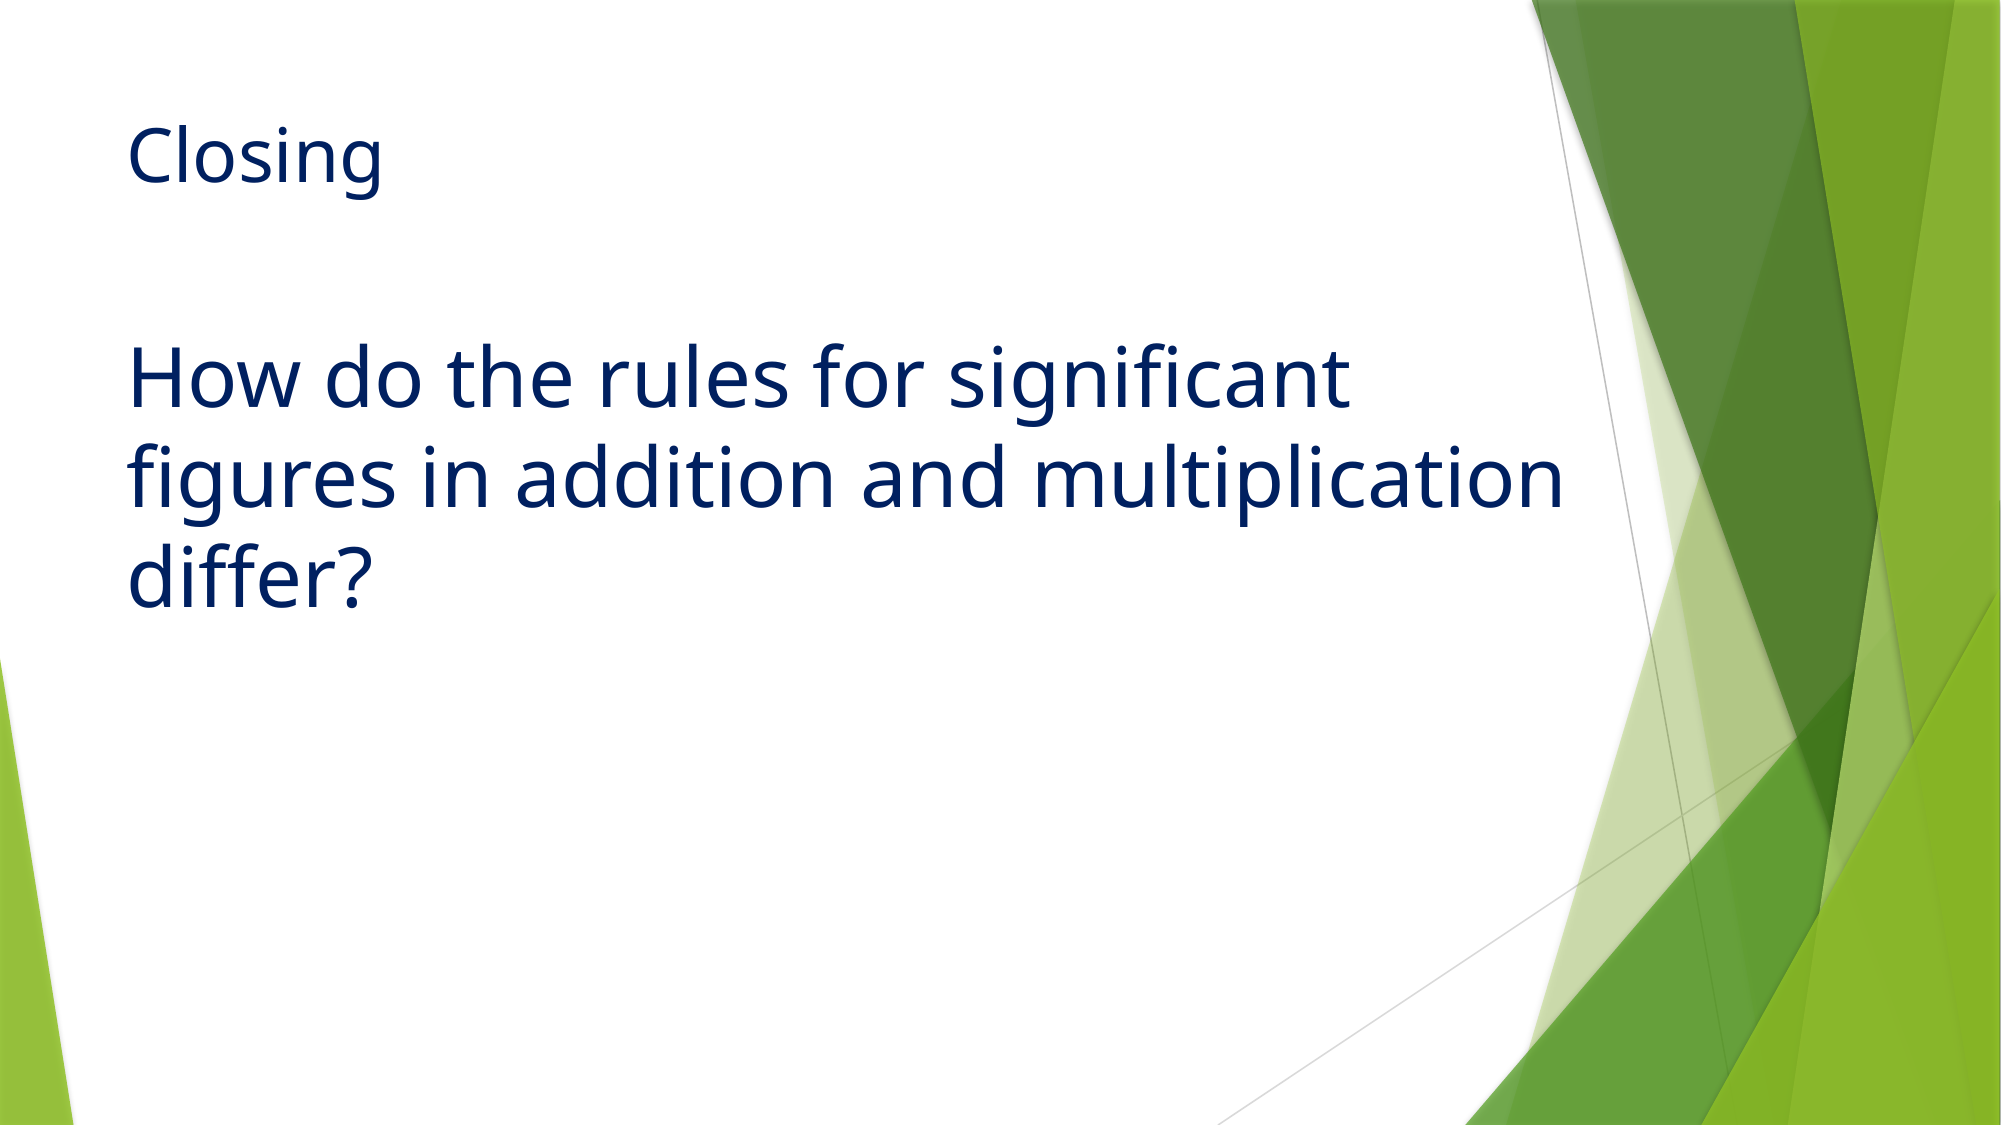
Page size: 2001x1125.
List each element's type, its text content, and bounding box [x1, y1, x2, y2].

title Closing [111, 99, 1522, 316]
text_box How do the rules for significant figures in addition and multiplication differ? [111, 316, 1639, 589]
